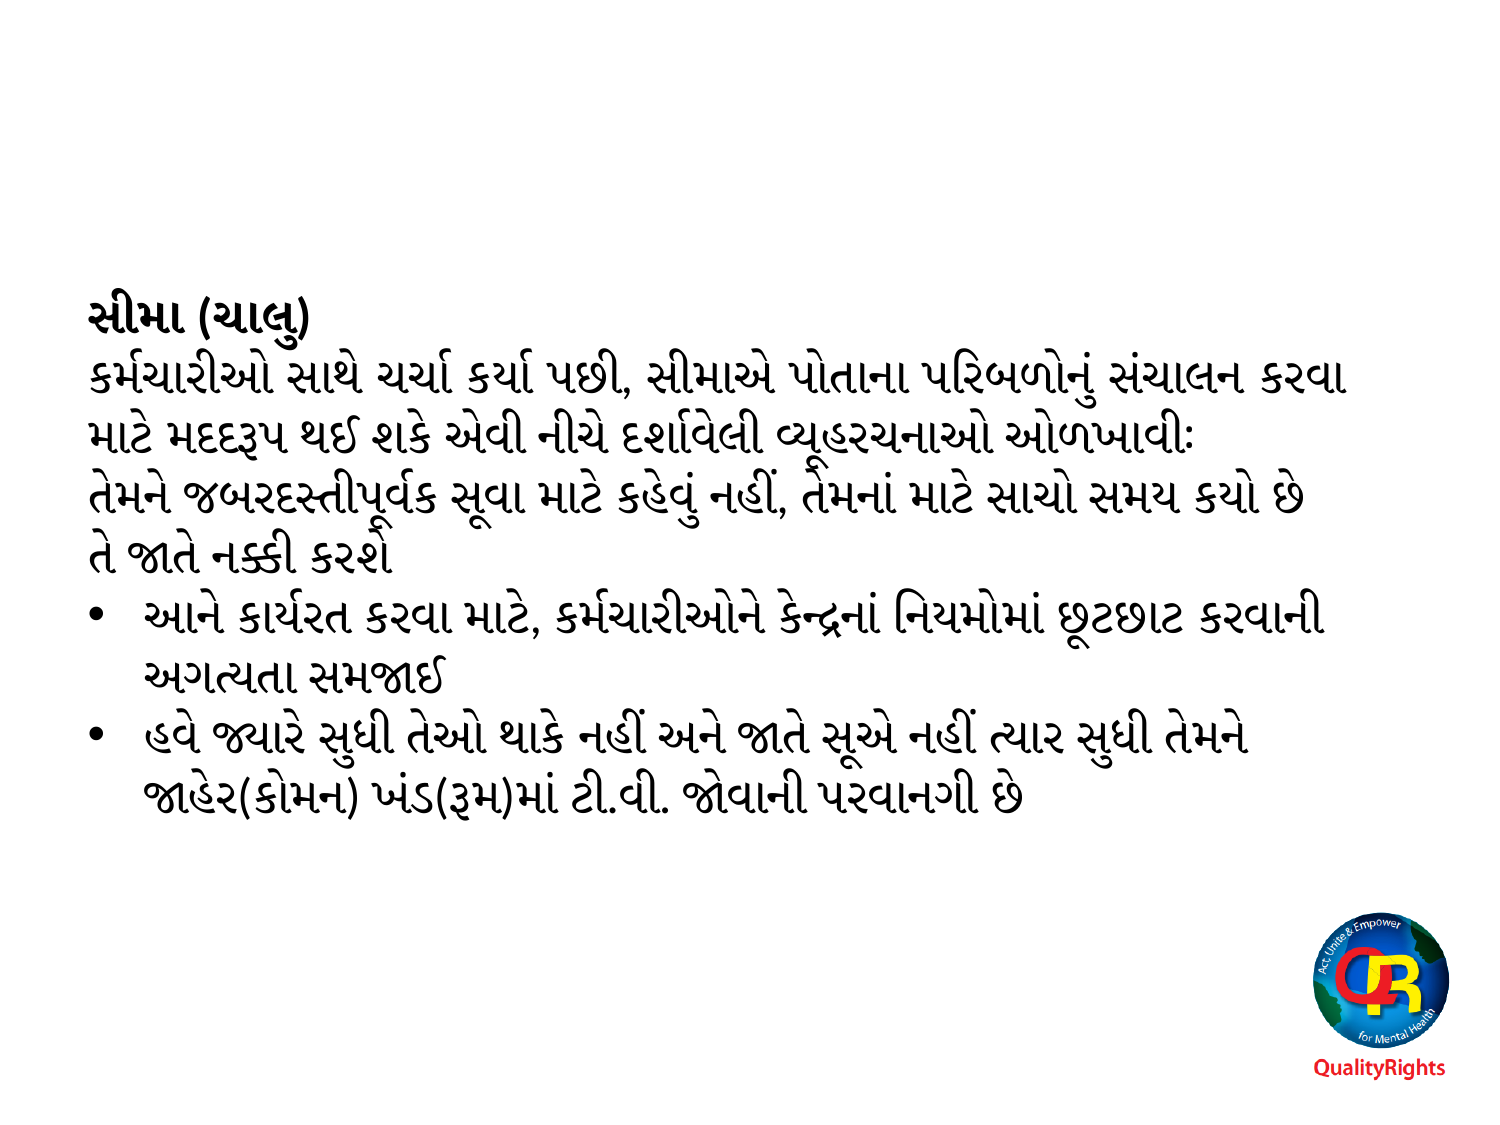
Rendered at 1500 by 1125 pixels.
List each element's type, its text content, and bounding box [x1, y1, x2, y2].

picture [1293, 893, 1465, 1096]
text_box સીમા (ચાલુ) કર્મચારીઓ સાથે ચર્ચા કર્યા પછી, સીમાએ પોતાના પરિબળોનું સંચાલન કરવા માટે મદદરૂપ થઈ શકે એવી નીચે દર્શાવેલી વ્યૂહરચનાઓ ઓળખાવીઃ તેમને જબરદસ્તીપૂર્વક સૂવા માટે કહેવું નહીં, તેમનાં માટે સાચો સમય કયો છે તે જાતે નક્કી કરશે આને કાર્યરત કરવા માટે, કર્મચારીઓને કેન્દ્રનાં નિયમોમાં છૂટછાટ કરવાની અગત્યતા સમજાઈ હવે જ્યારે સુધી તેઓ થાકે નહીં અને જાતે સૂએ નહીં ત્યાર સુધી તેમને જાહેર(કોમન) ખંડ(રૂમ)માં ટી.વી. જોવાની પરવાનગી છે [72, 275, 1361, 831]
text_box [74, 278, 1425, 1059]
